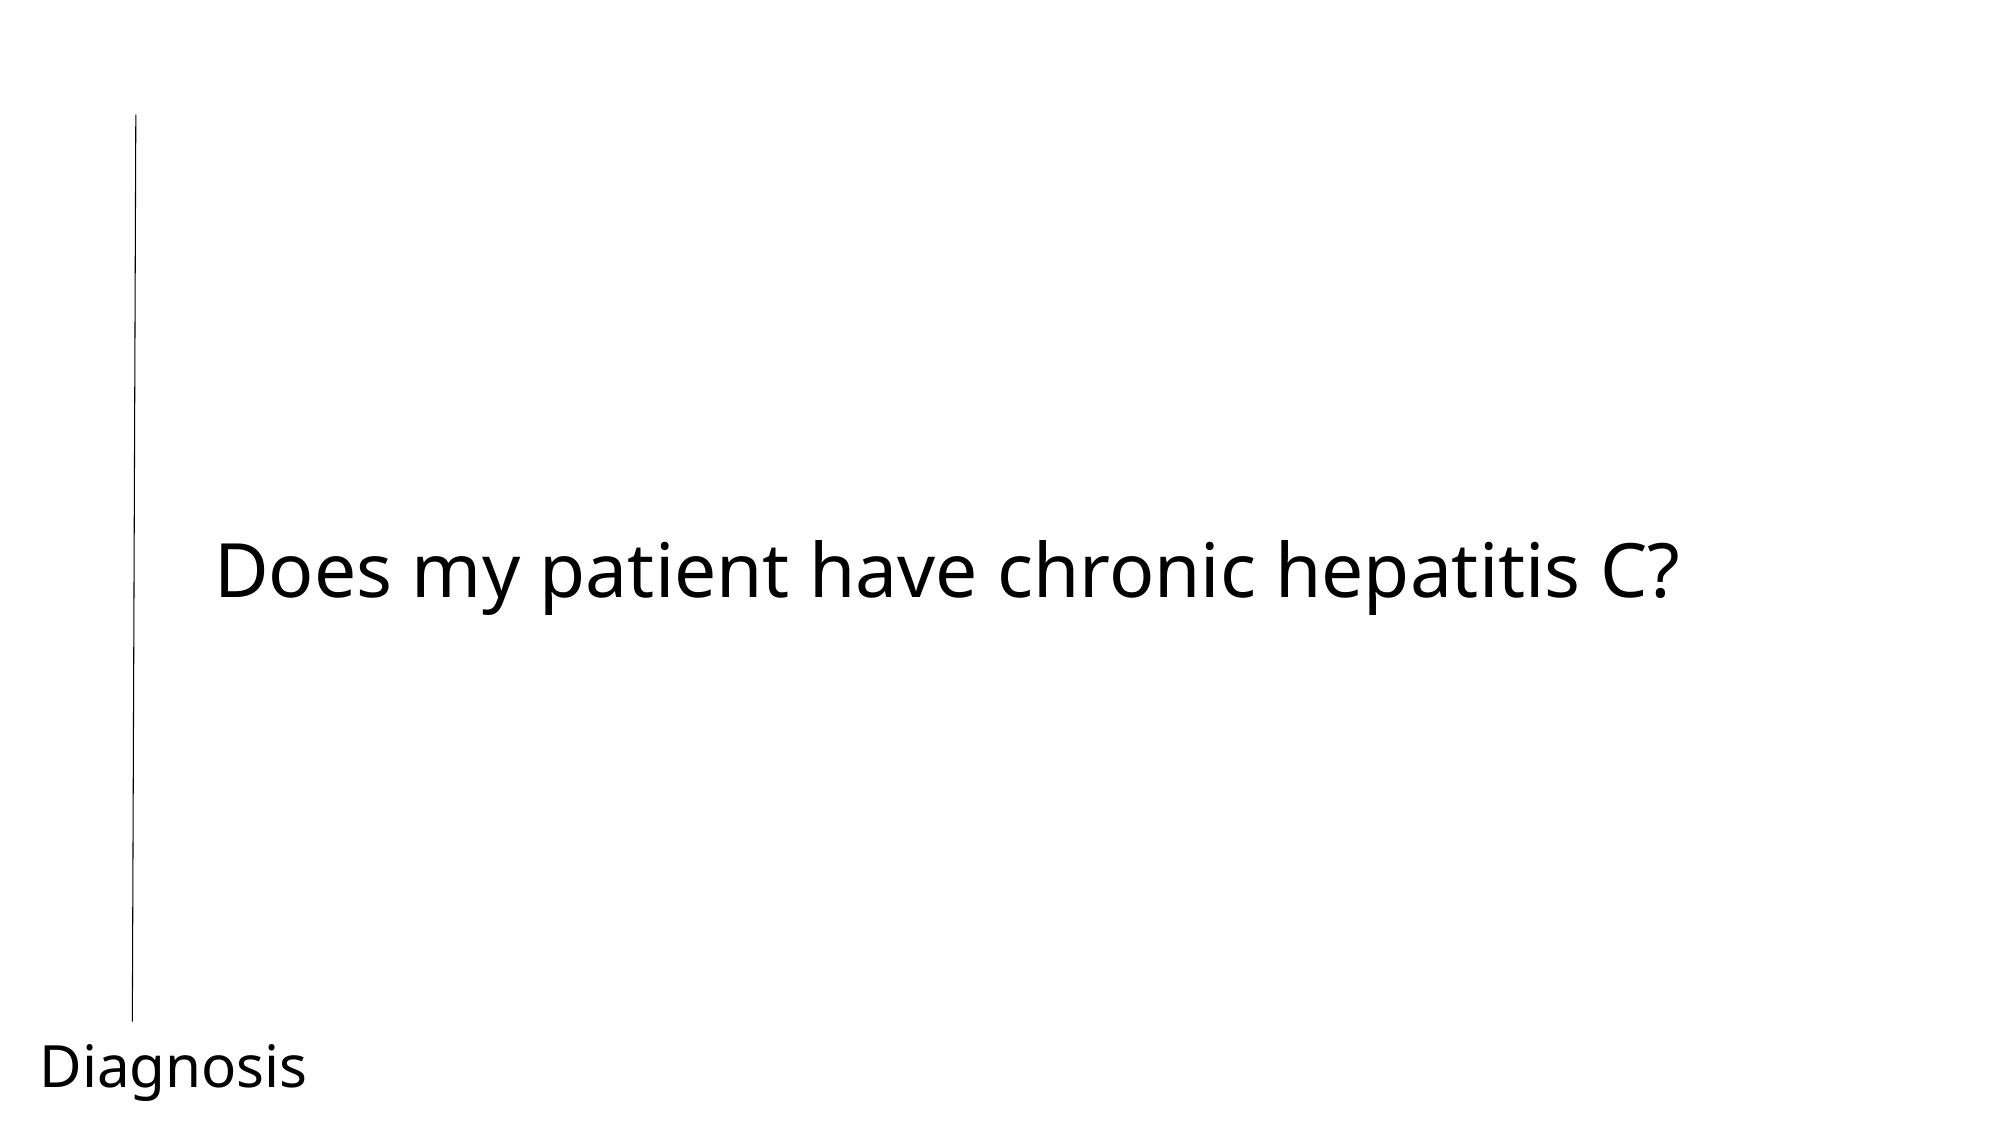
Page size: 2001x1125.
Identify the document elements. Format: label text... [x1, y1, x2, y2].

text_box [132, 114, 136, 1022]
text_box Diagnosis [24, 1021, 428, 1107]
text_box Does my patient have chronic hepatitis C? [199, 515, 1857, 620]
